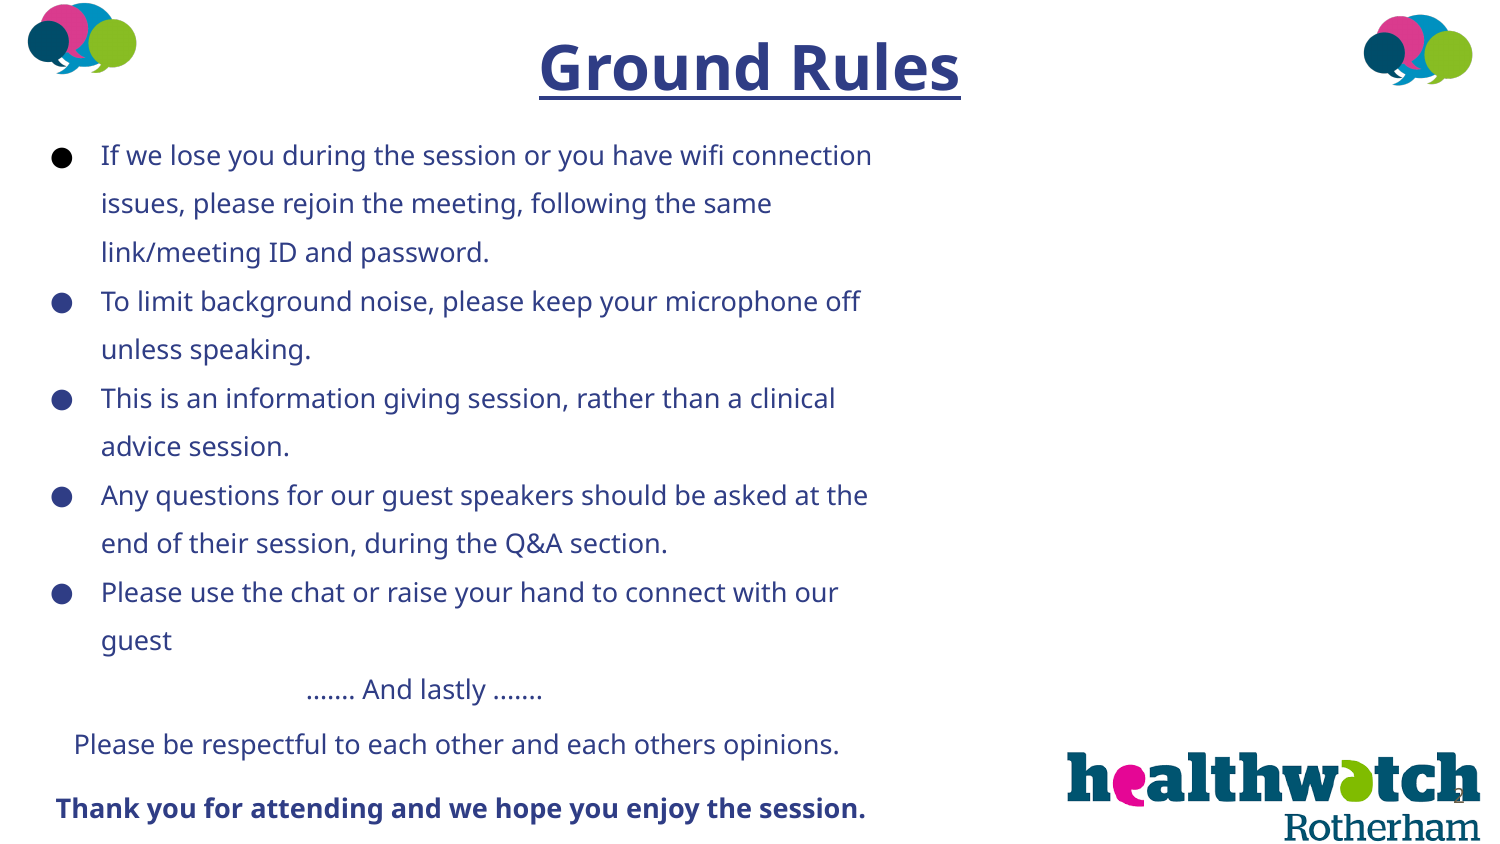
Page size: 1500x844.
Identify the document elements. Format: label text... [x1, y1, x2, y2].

picture [0, 0, 164, 121]
picture [1065, 744, 1500, 844]
title Ground Rules [168, 8, 1331, 125]
picture [1336, 0, 1500, 133]
list If we lose you during the session or you have wifi connection issues, please rejoin the meeting, following the same link/meeting ID and password. To limit background noise, please keep your microphone off unless speaking. This is an information giving session, rather than a clinical advice session. Any questions for our guest speakers should be asked at the end of their session, during the Q&A section. Please use the chat or raise your hand to connect with our guest ……. And lastly ..….. Please be respectful to each other and each others opinions. Thank you for attending and we hope you enjoy the session. [10, 74, 911, 816]
